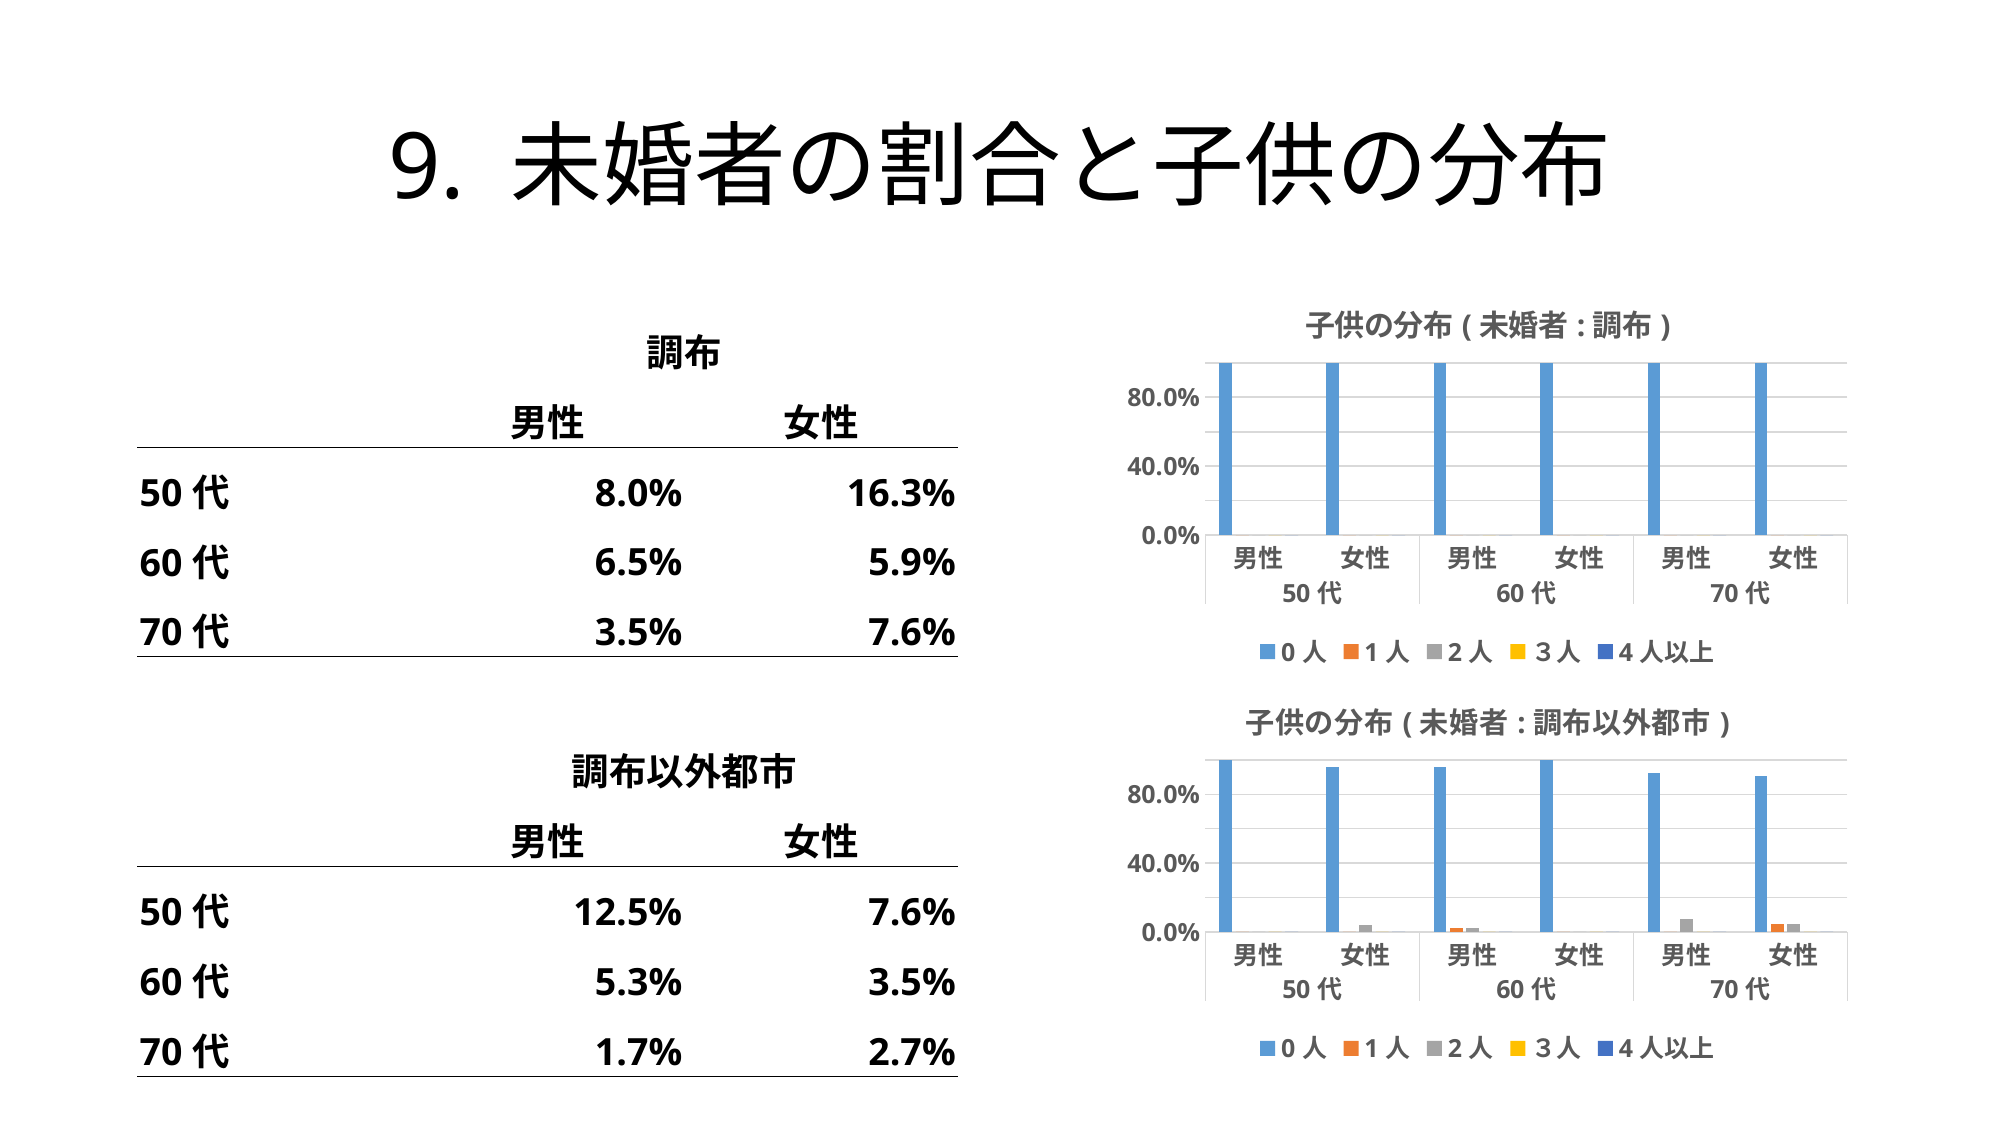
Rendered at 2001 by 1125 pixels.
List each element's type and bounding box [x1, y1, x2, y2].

table_cell [137, 377, 958, 447]
title [137, 59, 1863, 278]
table_header [137, 308, 958, 377]
chart [1112, 277, 1863, 1072]
table_cell [137, 867, 958, 1076]
table_cell [137, 657, 958, 866]
table_cell [137, 448, 958, 656]
